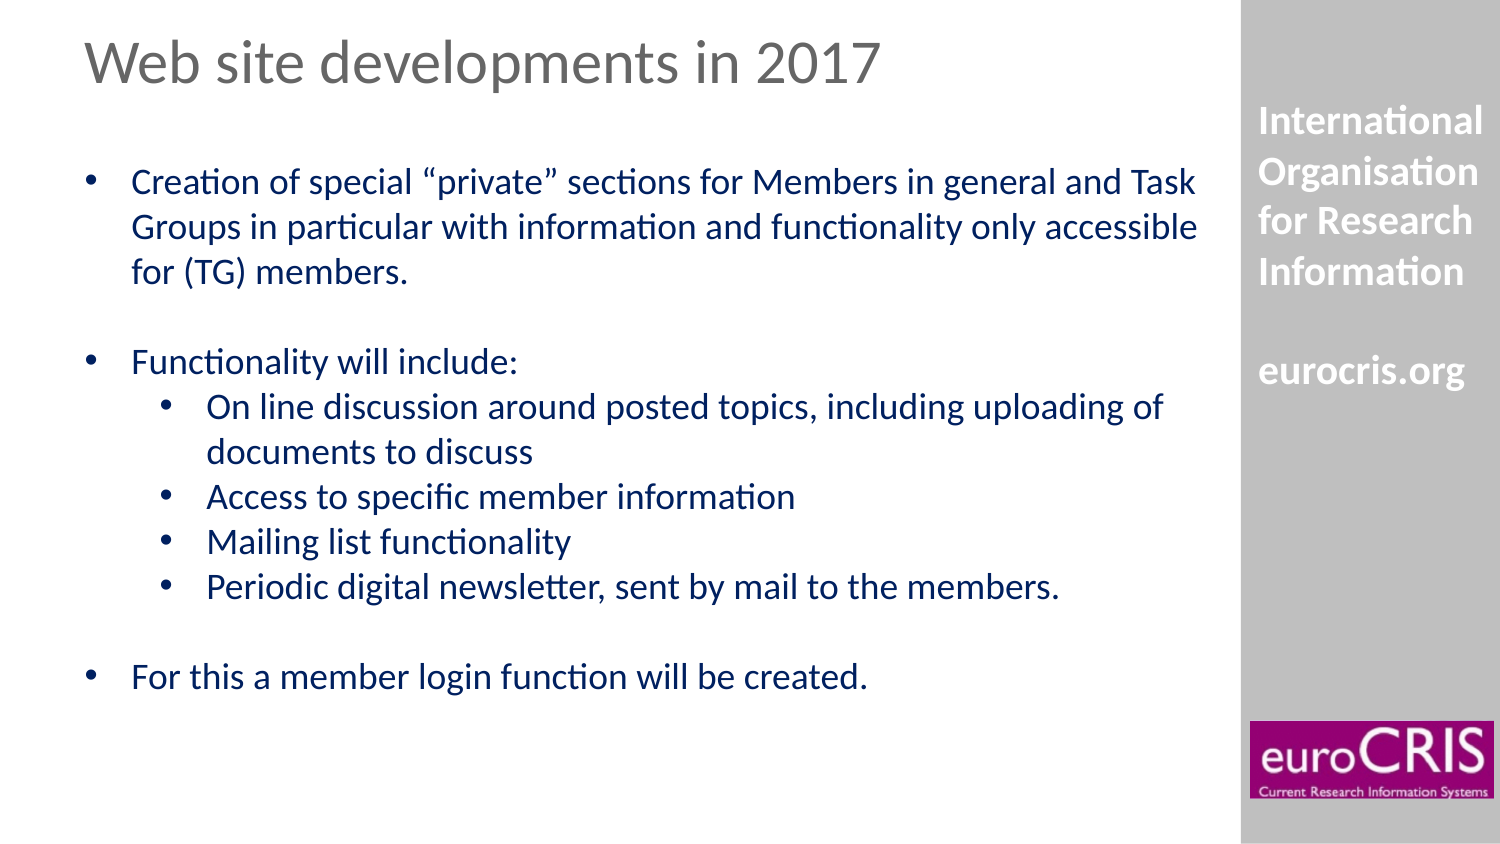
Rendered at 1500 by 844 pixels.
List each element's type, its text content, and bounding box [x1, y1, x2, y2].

text_box [1240, 0, 1500, 844]
text_box International Organisation for Research Information eurocris.org [1246, 87, 1500, 484]
text_box Creation of special “private” sections for Members in general and Task Groups in particular with information and functionality only accessible for (TG) members. Functionality will include: On line discussion around posted topics, including uploading of documents to discuss Access to specific member information Mailing list functionality Periodic digital newsletter, sent by mail to the members. For this a member login function will be created. [73, 151, 1214, 451]
picture [1249, 720, 1495, 799]
title Web site developments in 2017 [73, 0, 1137, 103]
